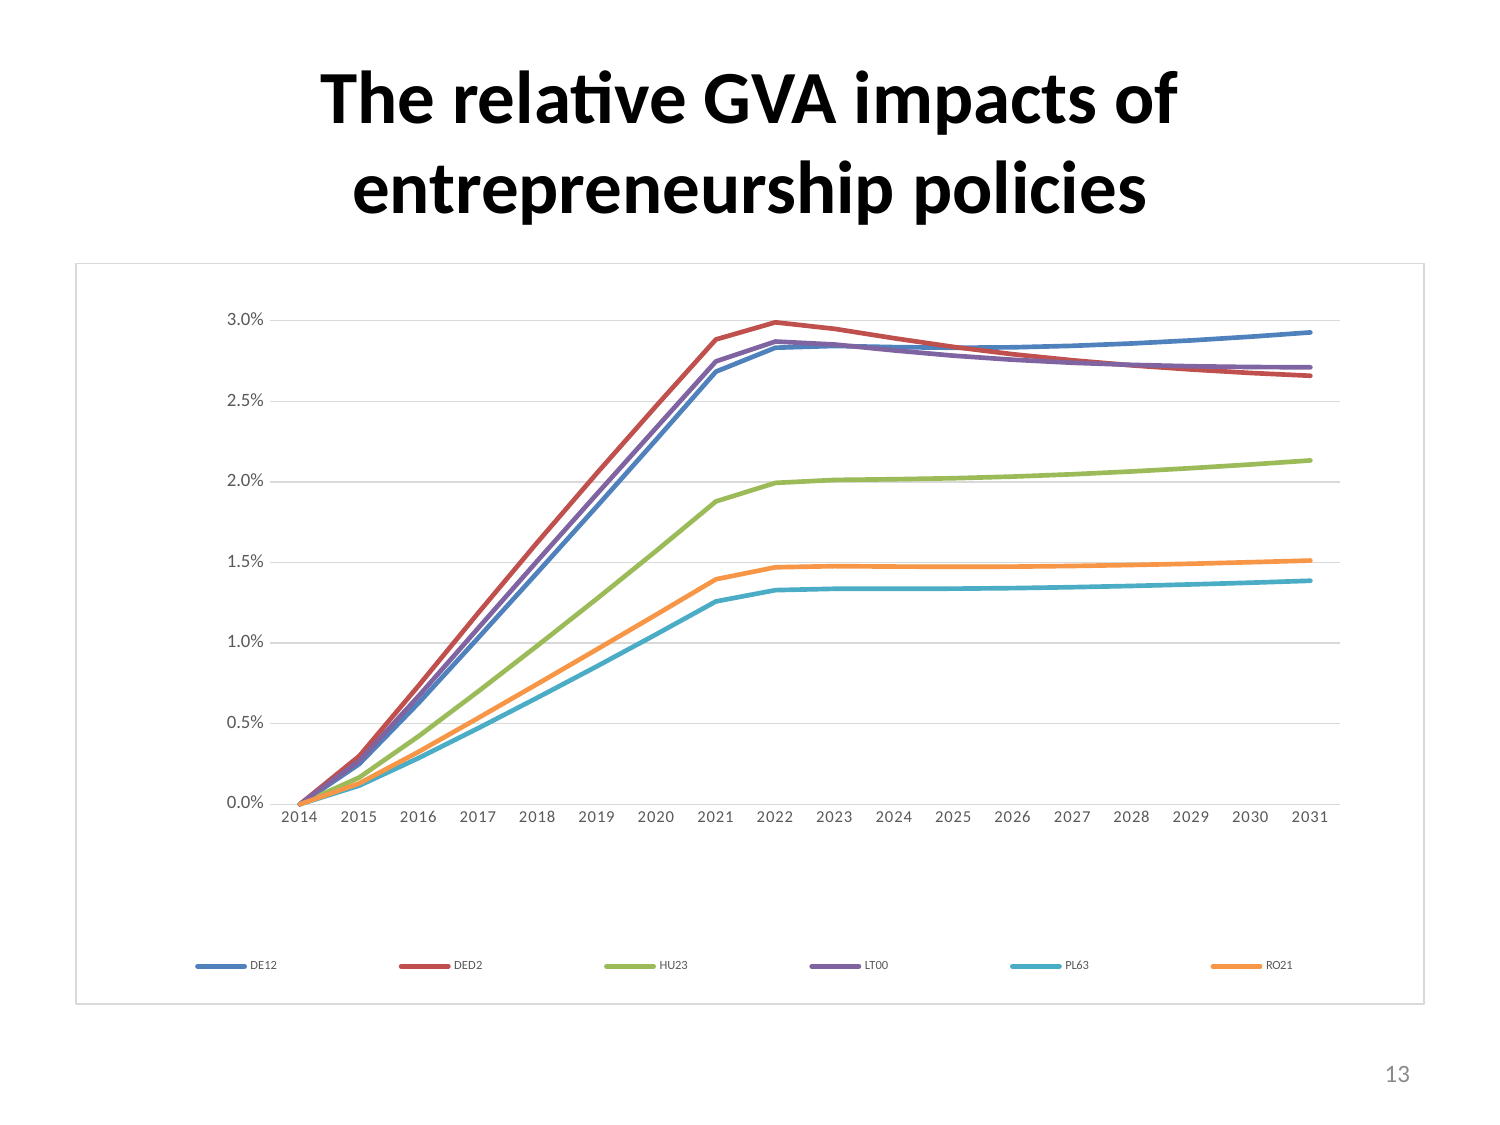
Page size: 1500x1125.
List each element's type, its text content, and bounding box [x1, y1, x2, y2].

chart [74, 262, 1426, 1006]
slide_number 13 [1074, 1042, 1425, 1103]
title The relative GVA impacts of entrepreneurship policies [75, 45, 1425, 233]
